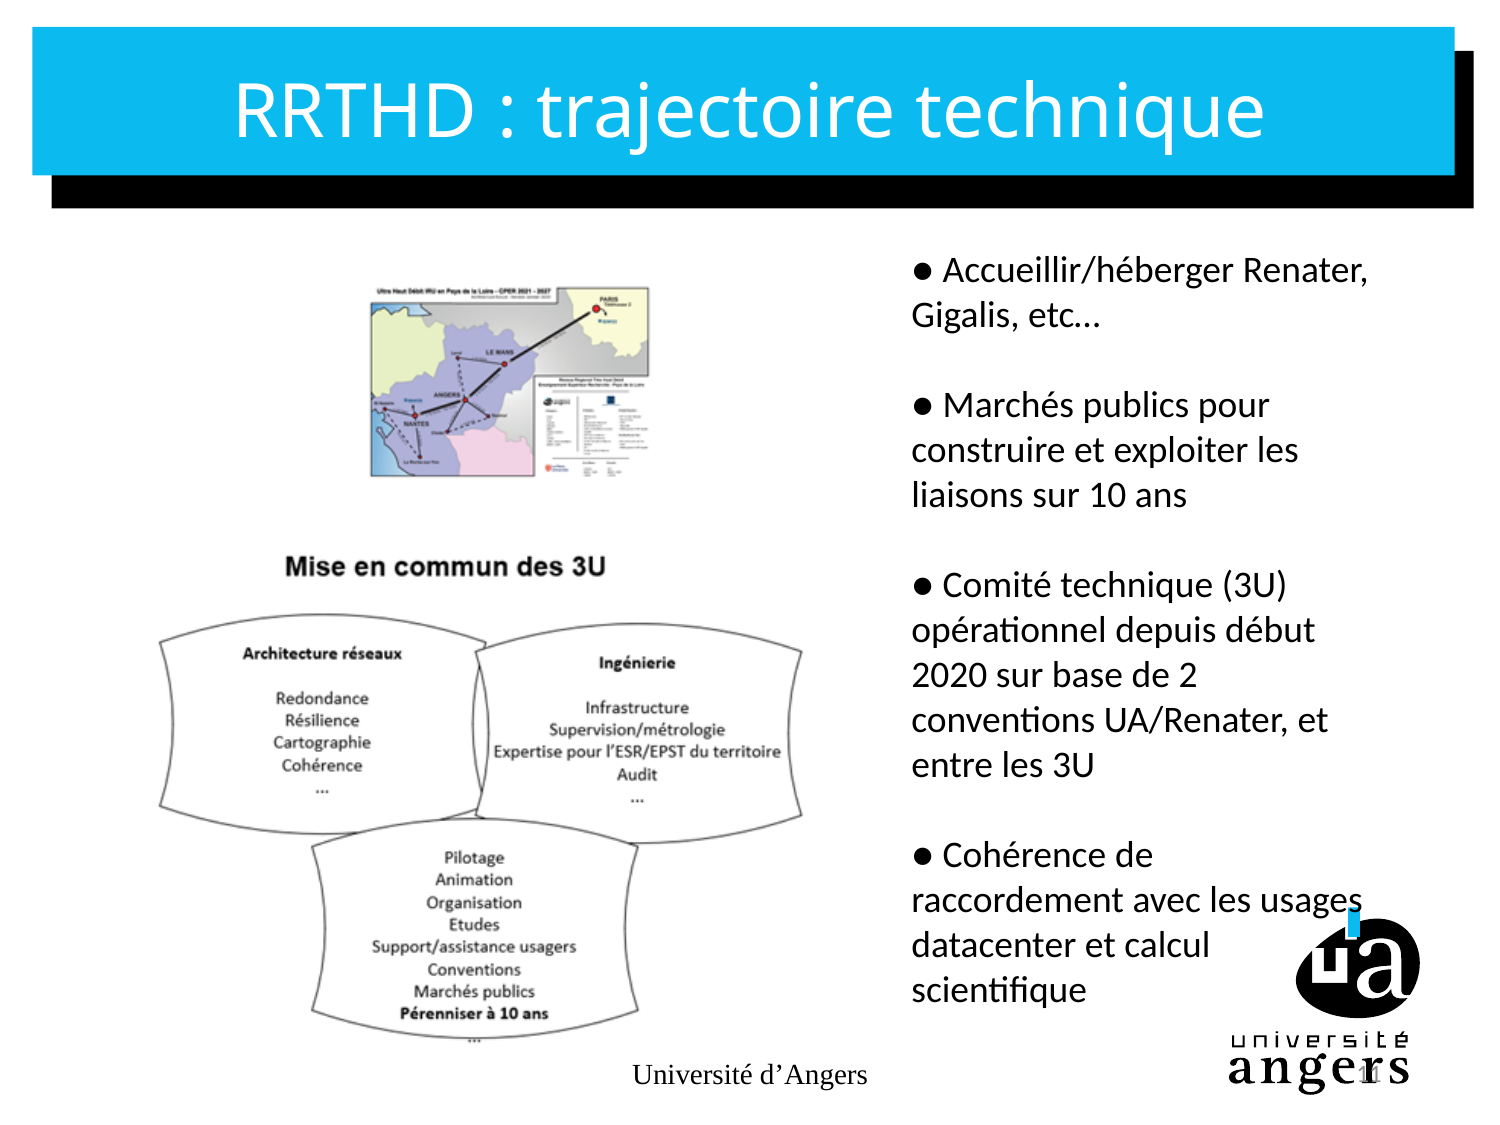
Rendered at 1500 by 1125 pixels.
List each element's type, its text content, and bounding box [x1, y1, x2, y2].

text_box ● Accueillir/héberger Renater, Gigalis, etc… ● Marchés publics pour construire et exploiter les liaisons sur 10 ans ● Comité technique (3U) opérationnel depuis début 2020 sur base de 2 conventions UA/Renater, et entre les 3U ● Cohérence de raccordement avec les usages datacenter et calcul scientifique [896, 237, 1385, 1063]
title RRTHD : trajectoire technique [103, 50, 1397, 176]
picture [115, 537, 832, 1062]
picture [357, 274, 663, 491]
footer Université d’Angers [496, 1042, 1004, 1103]
slide_number 11 [1059, 1042, 1397, 1103]
